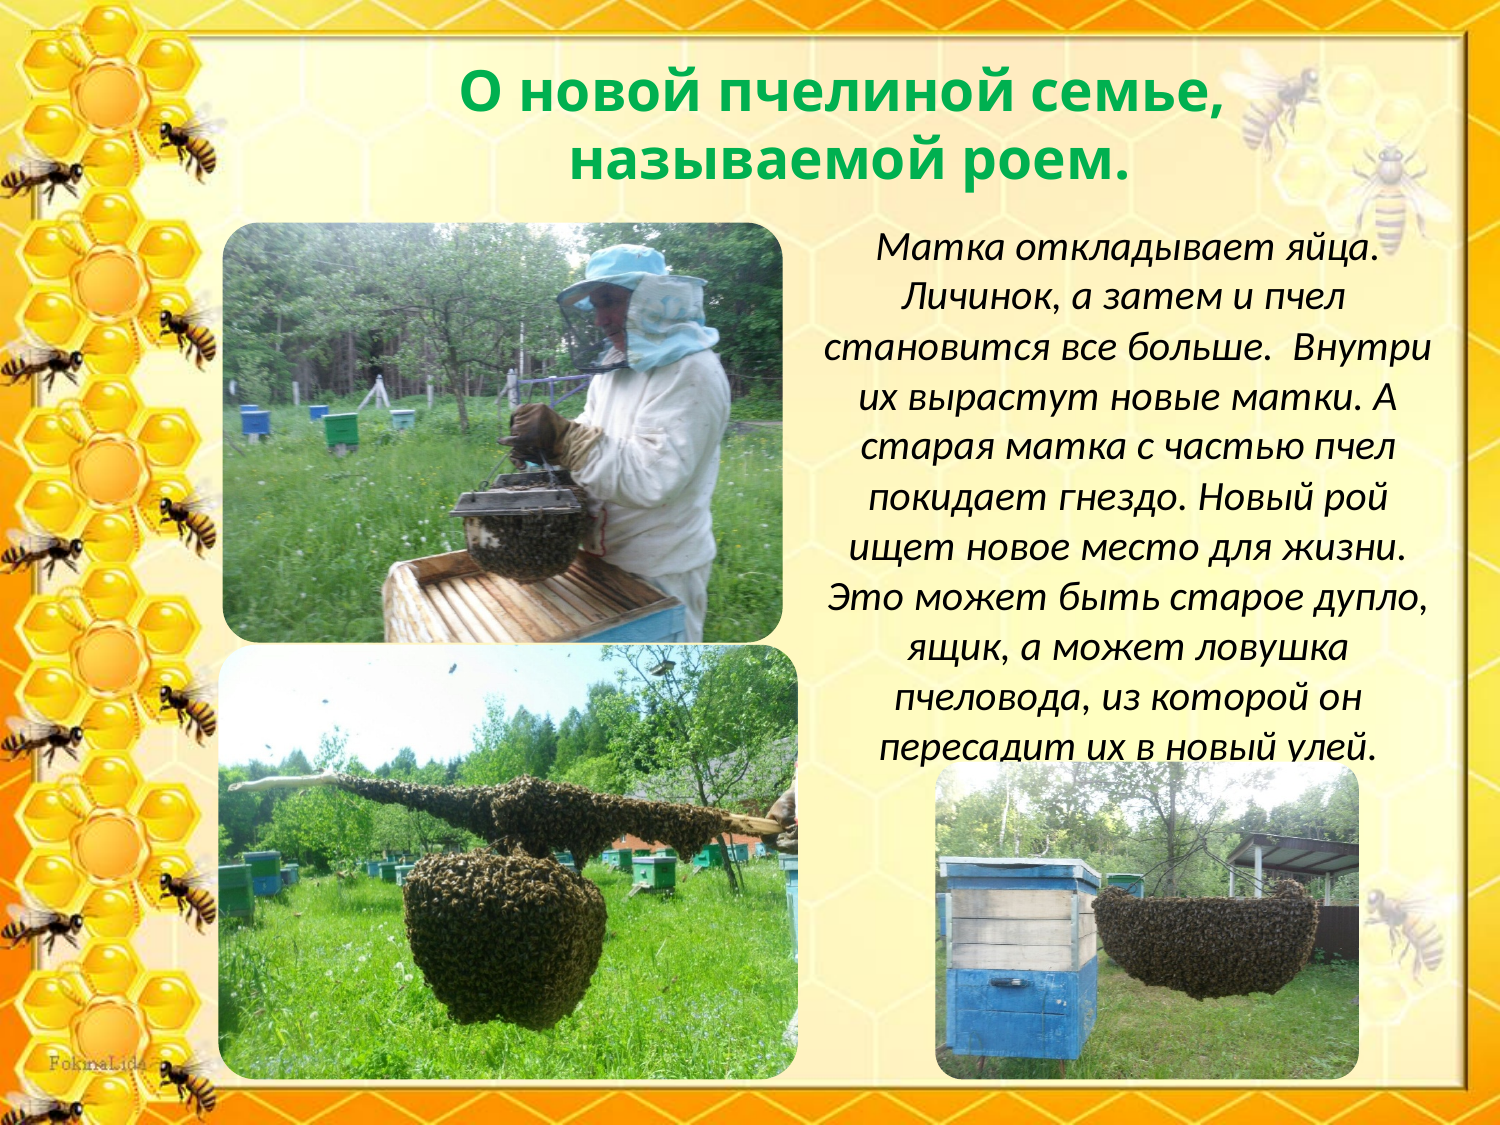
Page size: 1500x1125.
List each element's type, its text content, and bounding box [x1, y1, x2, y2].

text_box Матка откладывает яйца. Личинок, а затем и пчел становится все больше. Внутри их вырастут новые матки. А старая матка с частью пчел покидает гнездо. Новый рой ищет новое место для жизни. Это может быть старое дупло, ящик, а может ловушка пчеловода, из которой он пересадит их в новый улей. [797, 210, 1459, 821]
picture [0, 0, 1500, 1125]
title О новой пчелиной семье, называемой роем. [234, 46, 1465, 200]
